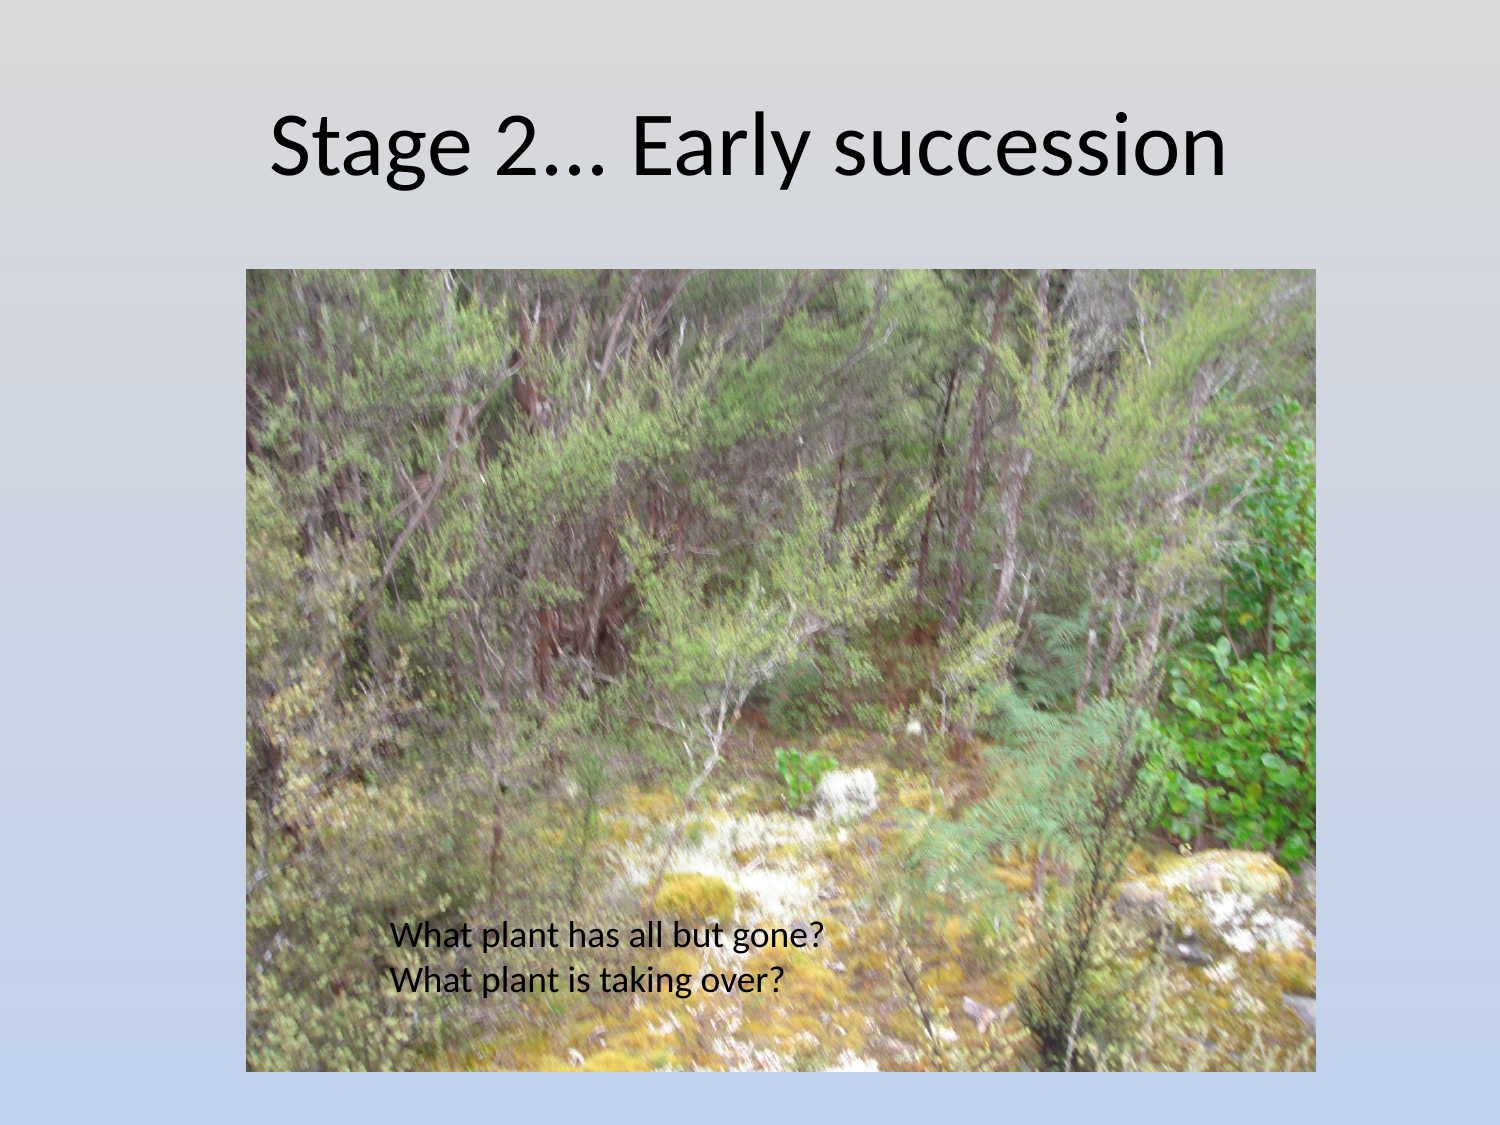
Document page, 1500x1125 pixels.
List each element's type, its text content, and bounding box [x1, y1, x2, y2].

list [245, 269, 1316, 1072]
title Stage 2... Early succession [75, 45, 1425, 233]
